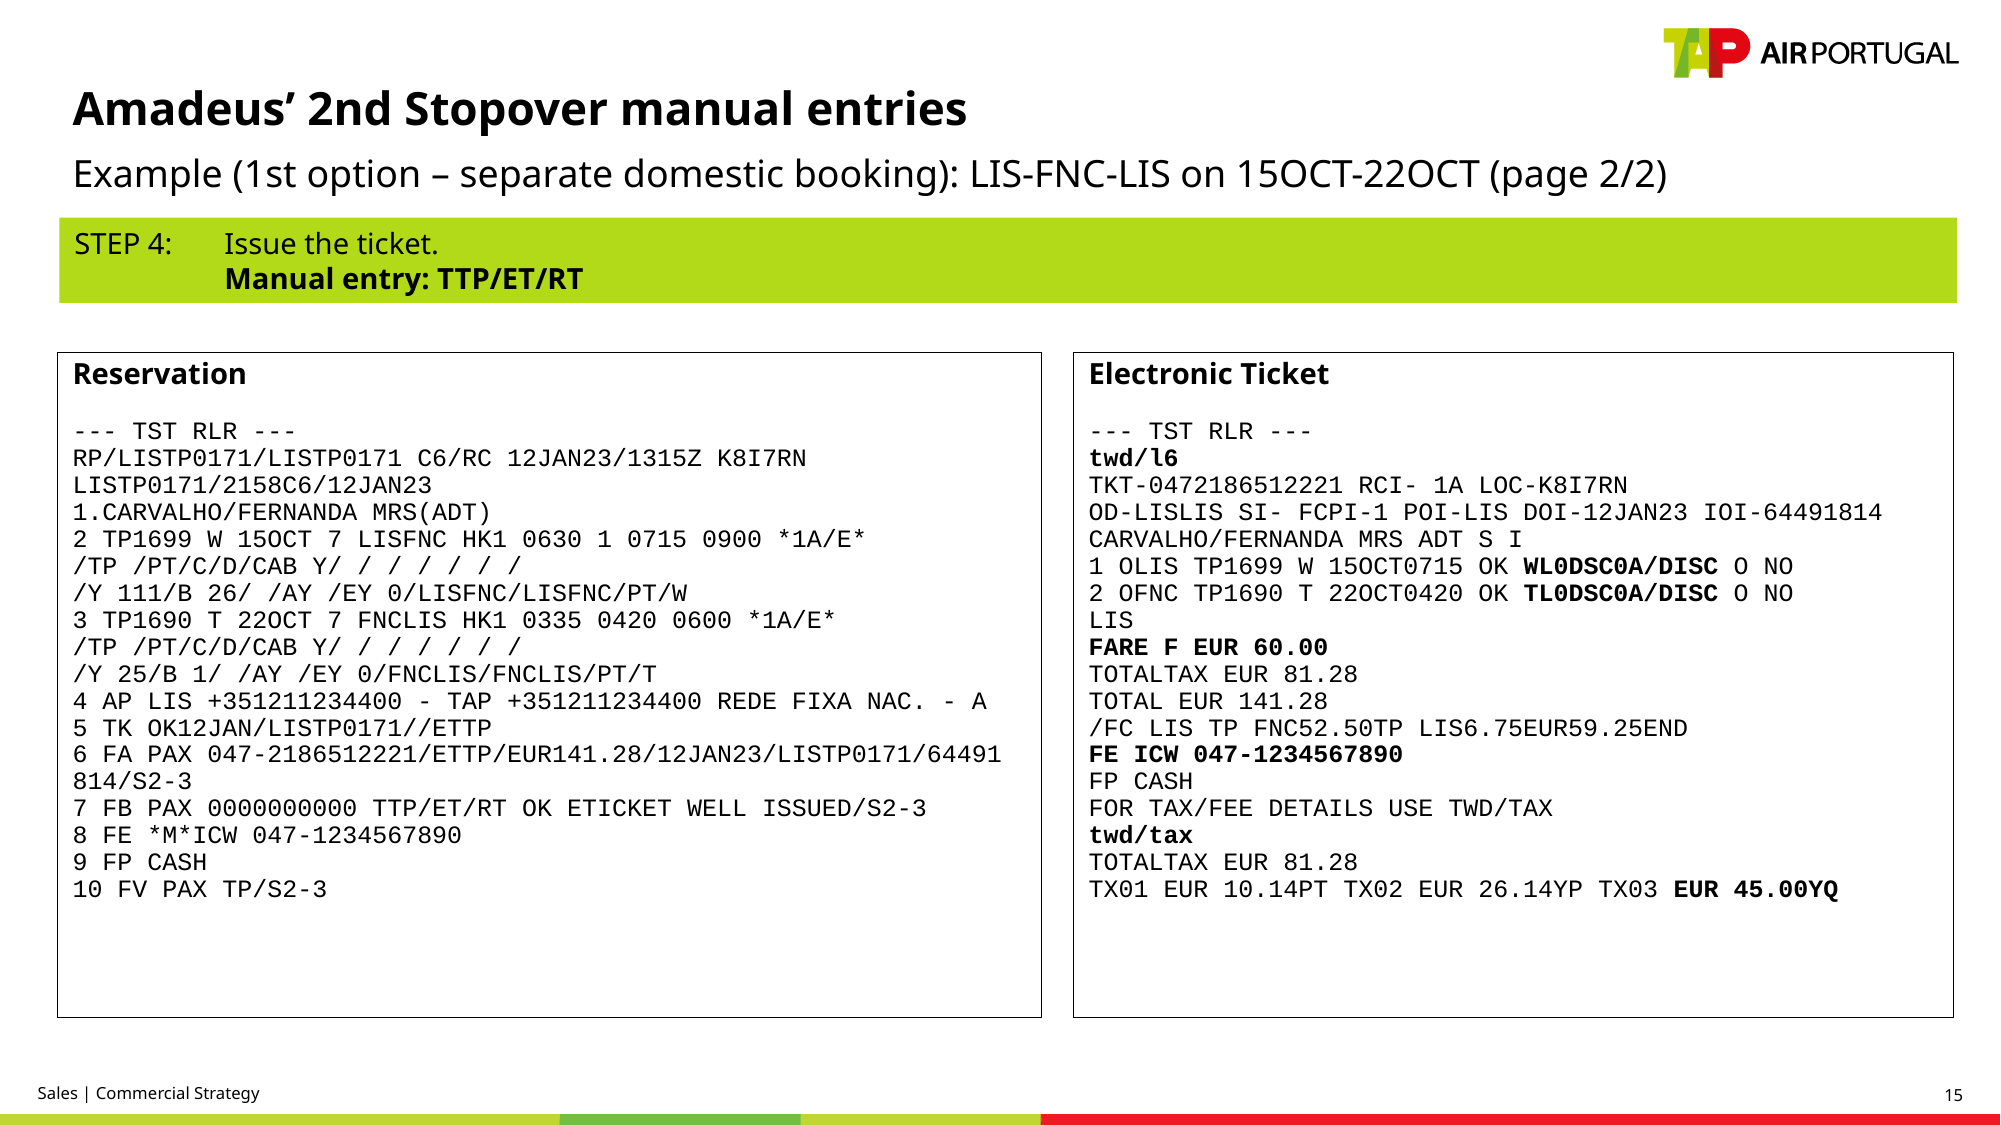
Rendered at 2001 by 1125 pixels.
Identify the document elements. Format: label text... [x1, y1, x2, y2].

picture [1663, 28, 1959, 78]
list Reservation --- TST RLR --- RP/LISTP0171/LISTP0171 C6/RC 12JAN23/1315Z K8I7RN LISTP0171/2158C6/12JAN23 1.CARVALHO/FERNANDA MRS(ADT) 2 TP1699 W 15OCT 7 LISFNC HK1 0630 1 0715 0900 *1A/E* /TP /PT/C/D/CAB Y/ / / / / / / /Y 111/B 26/ /AY /EY 0/LISFNC/LISFNC/PT/W 3 TP1690 T 22OCT 7 FNCLIS HK1 0335 0420 0600 *1A/E* /TP /PT/C/D/CAB Y/ / / / / / / /Y 25/B 1/ /AY /EY 0/FNCLIS/FNCLIS/PT/T 4 AP LIS +351211234400 - TAP +351211234400 REDE FIXA NAC. - A 5 TK OK12JAN/LISTP0171//ETTP 6 FA PAX 047-2186512221/ETTP/EUR141.28/12JAN23/LISTP0171/64491 814/S2-3 7 FB PAX 0000000000 TTP/ET/RT OK ETICKET WELL ISSUED/S2-3 8 FE *M*ICW 047-1234567890 9 FP CASH 10 FV PAX TP/S2-3 [57, 352, 1042, 1018]
text_box STEP 4: Issue the ticket. Manual entry: TTP/ET/RT [59, 217, 1957, 303]
text_box Electronic Ticket --- TST RLR --- twd/l6 TKT-0472186512221 RCI- 1A LOC-K8I7RN OD-LISLIS SI- FCPI-1 POI-LIS DOI-12JAN23 IOI-64491814 CARVALHO/FERNANDA MRS ADT S I 1 OLIS TP1699 W 15OCT0715 OK WL0DSC0A/DISC O NO 2 OFNC TP1690 T 22OCT0420 OK TL0DSC0A/DISC O NO LIS FARE F EUR 60.00 TOTALTAX EUR 81.28 TOTAL EUR 141.28 /FC LIS TP FNC52.50TP LIS6.75EUR59.25END FE ICW 047-1234567890 FP CASH FOR TAX/FEE DETAILS USE TWD/TAX twd/tax TOTALTAX EUR 81.28 TX01 EUR 10.14PT TX02 EUR 26.14YP TX03 EUR 45.00YQ [1073, 352, 1954, 1018]
list Example (1st option – separate domestic booking): LIS-FNC-LIS on 15OCT-22OCT (page 2/2) [57, 147, 1954, 210]
slide_number 15 [1528, 1081, 1979, 1112]
list Amadeus’ 2nd Stopover manual entries [57, 78, 1954, 141]
list Sales | Commercial Strategy [22, 1077, 1042, 1112]
